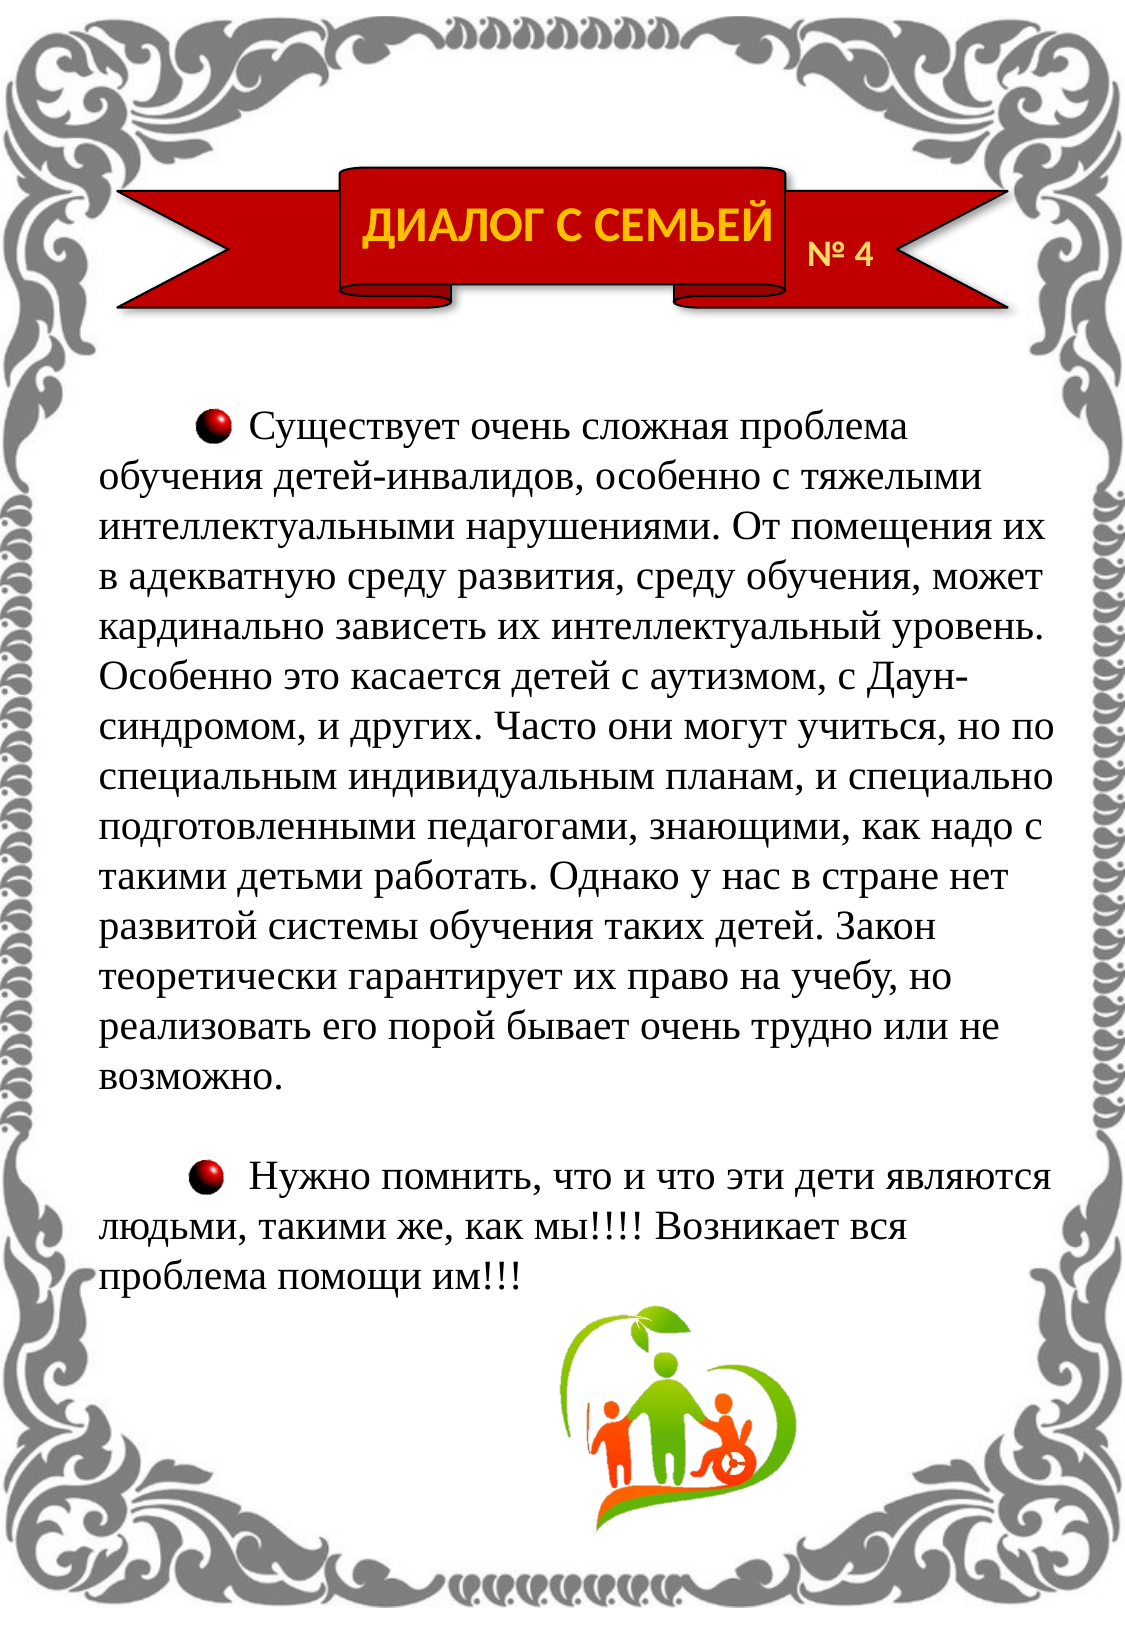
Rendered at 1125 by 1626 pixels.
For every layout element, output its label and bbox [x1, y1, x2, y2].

picture [0, 16, 1125, 1608]
text_box [116, 167, 1009, 308]
